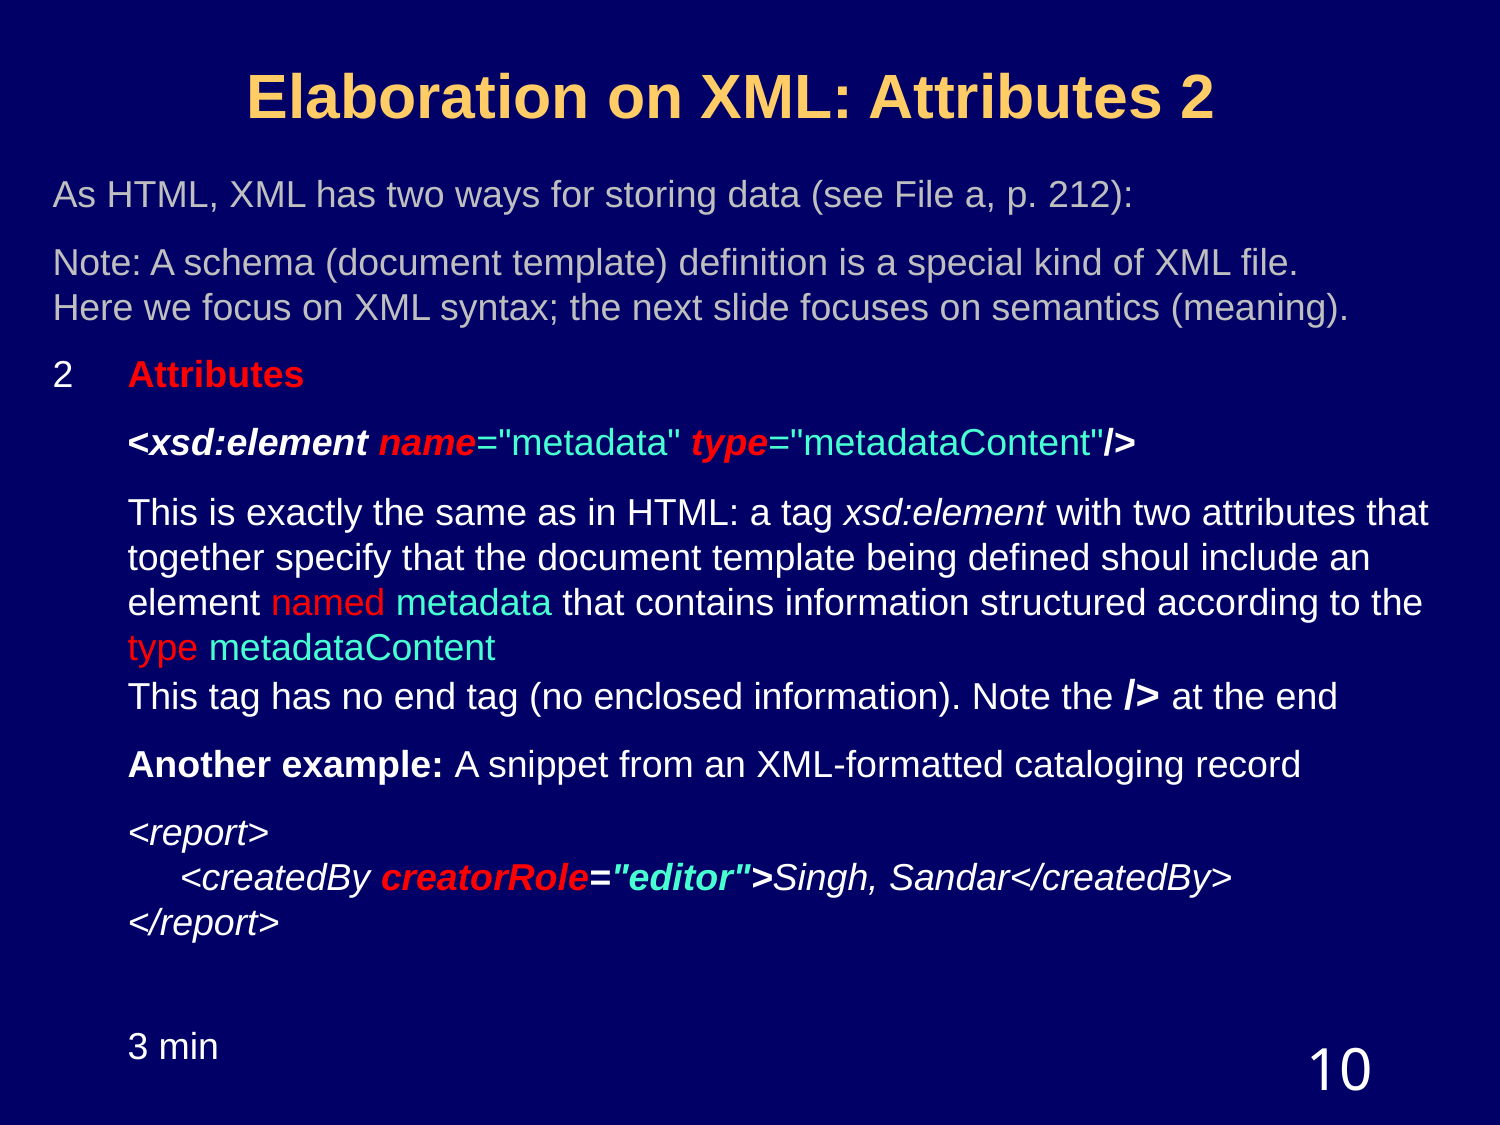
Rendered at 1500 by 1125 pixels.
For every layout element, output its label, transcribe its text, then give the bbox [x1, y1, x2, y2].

list As HTML, XML has two ways for storing data (see File a, p. 212): Note: A schema (document template) definition is a special kind of XML file. Here we focus on XML syntax; the next slide focuses on semantics (meaning). 2 Attributes <xsd:element name="metadata" type="metadataContent"/> This is exactly the same as in HTML: a tag xsd:element with two attributes that together specify that the document template being defined shoul include an element named metadata that contains information structured according to the type metadataContent This tag has no end tag (no enclosed information). Note the /> at the end Another example: A snippet from an XML-formatted cataloging record <report> <createdBy creatorRole="editor">Singh, Sandar</createdBy> </report> 3 min [37, 162, 1476, 1113]
slide_number 10 [1074, 1024, 1388, 1101]
title Elaboration on XML: Attributes 2 [37, 49, 1426, 138]
